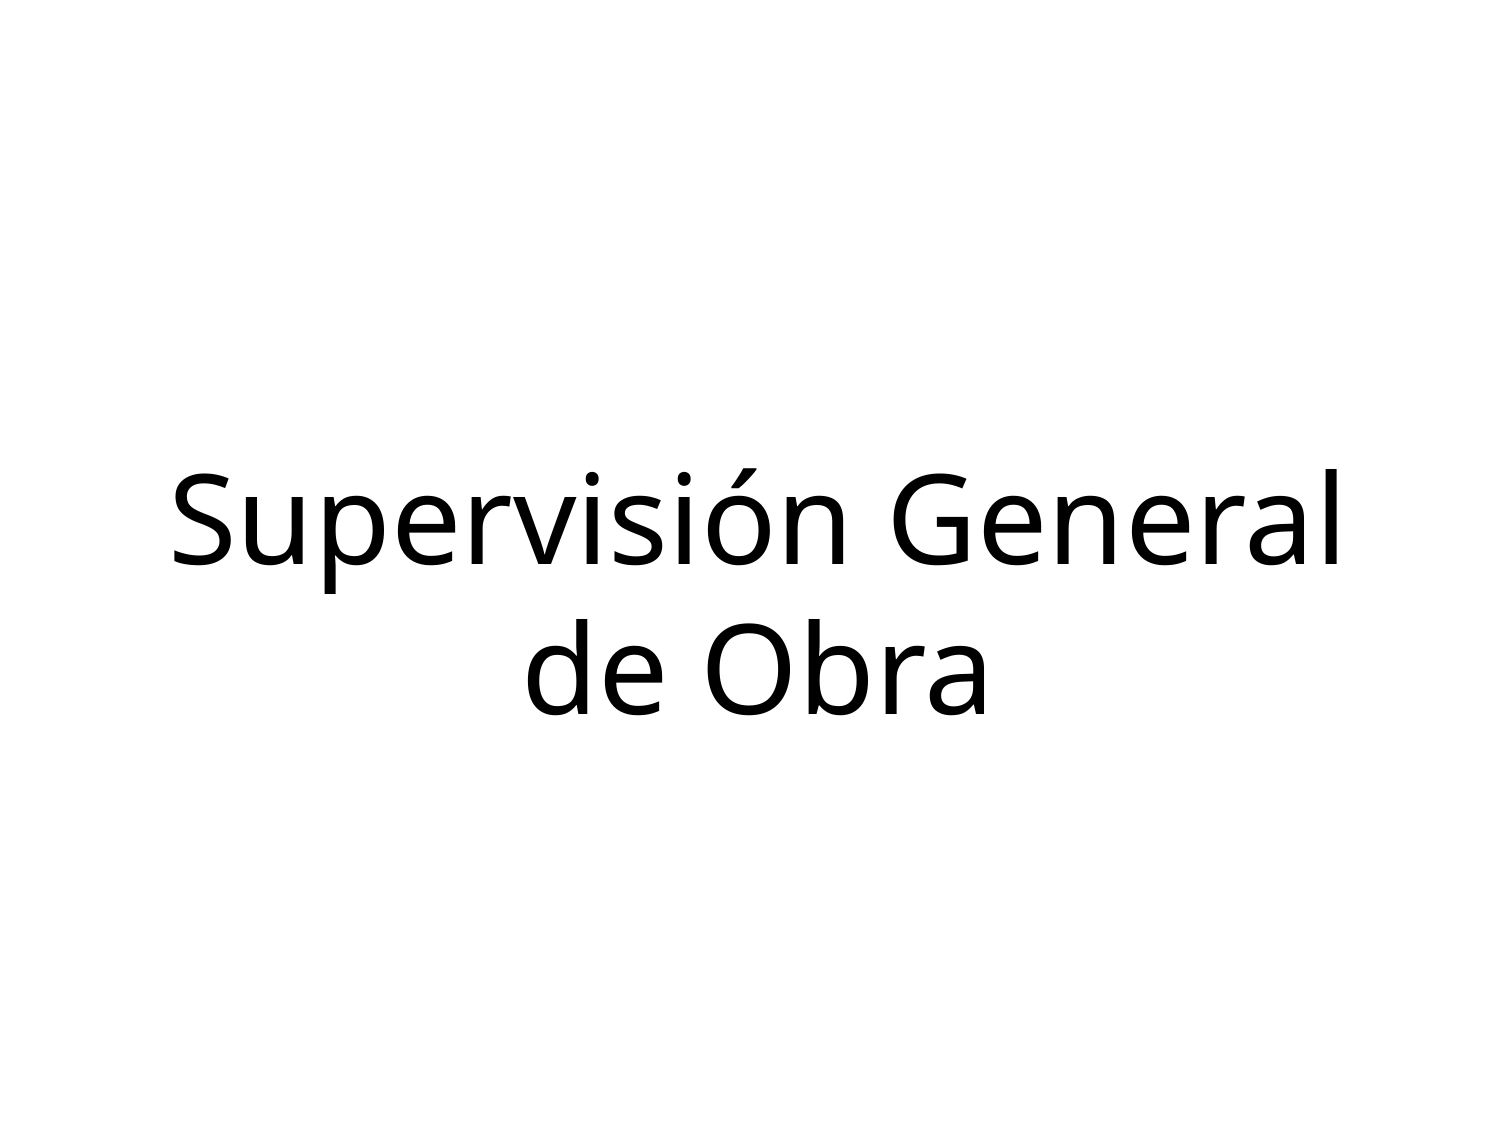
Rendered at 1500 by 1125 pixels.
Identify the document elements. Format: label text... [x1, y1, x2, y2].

title Supervisión General de Obra [135, 432, 1381, 508]
